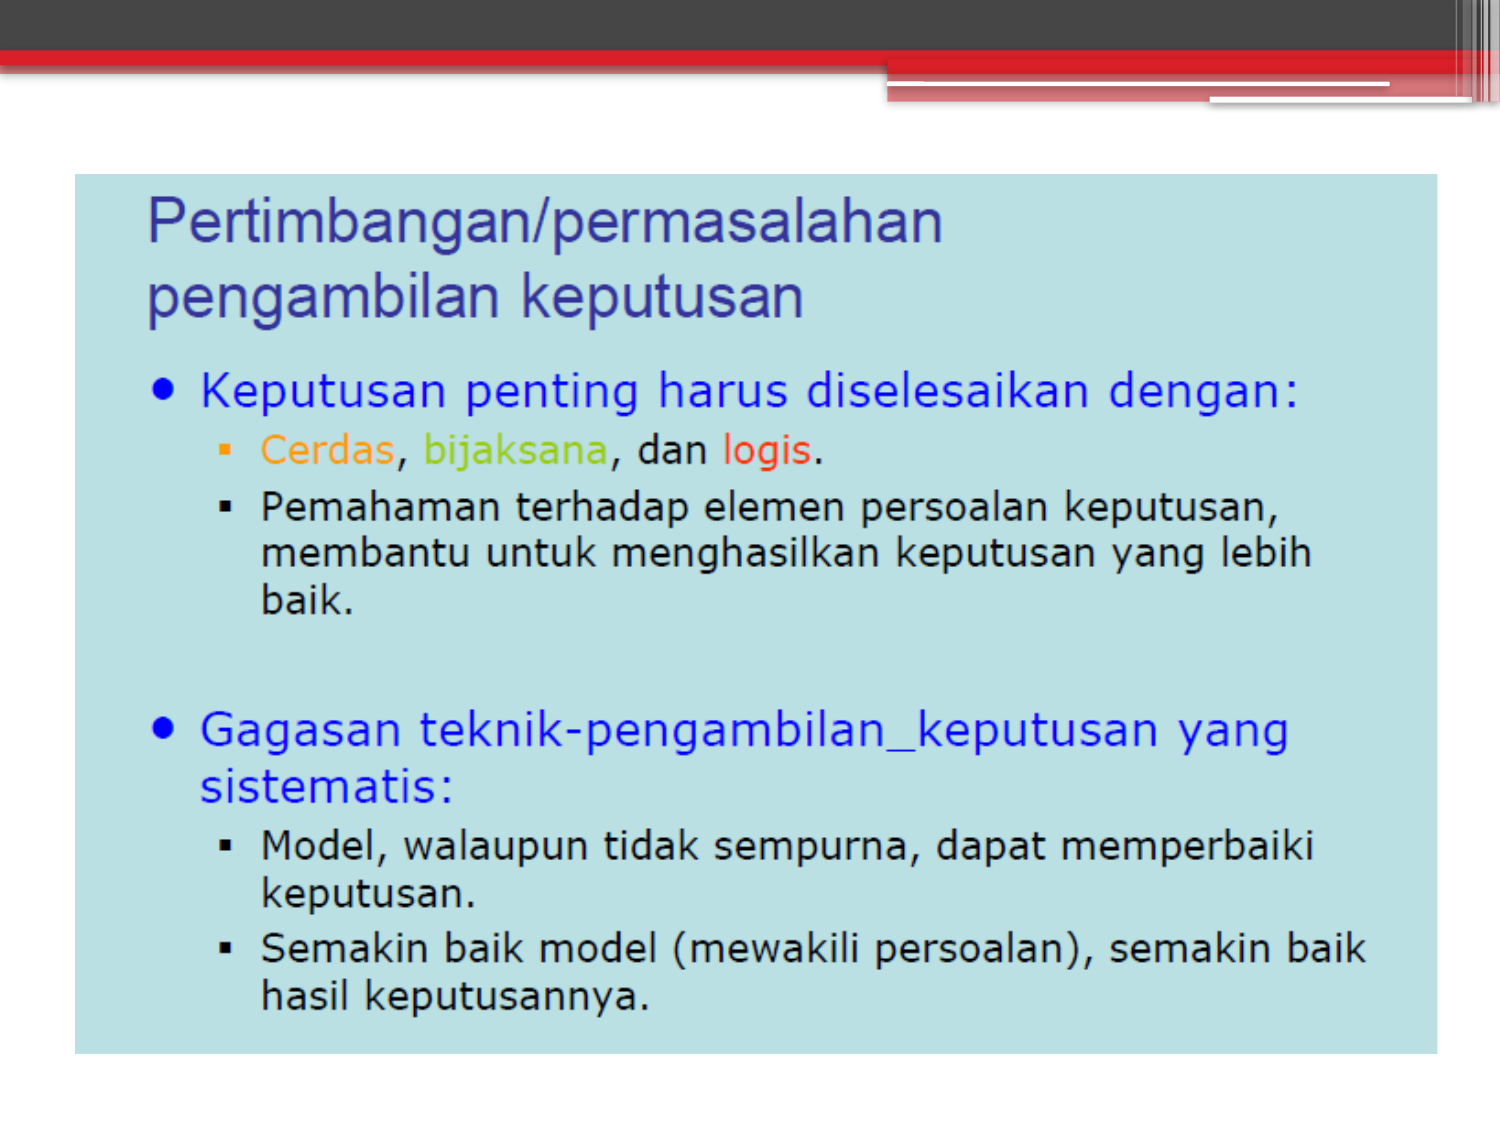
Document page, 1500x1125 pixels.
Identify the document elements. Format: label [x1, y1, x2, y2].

picture [74, 174, 1438, 1055]
